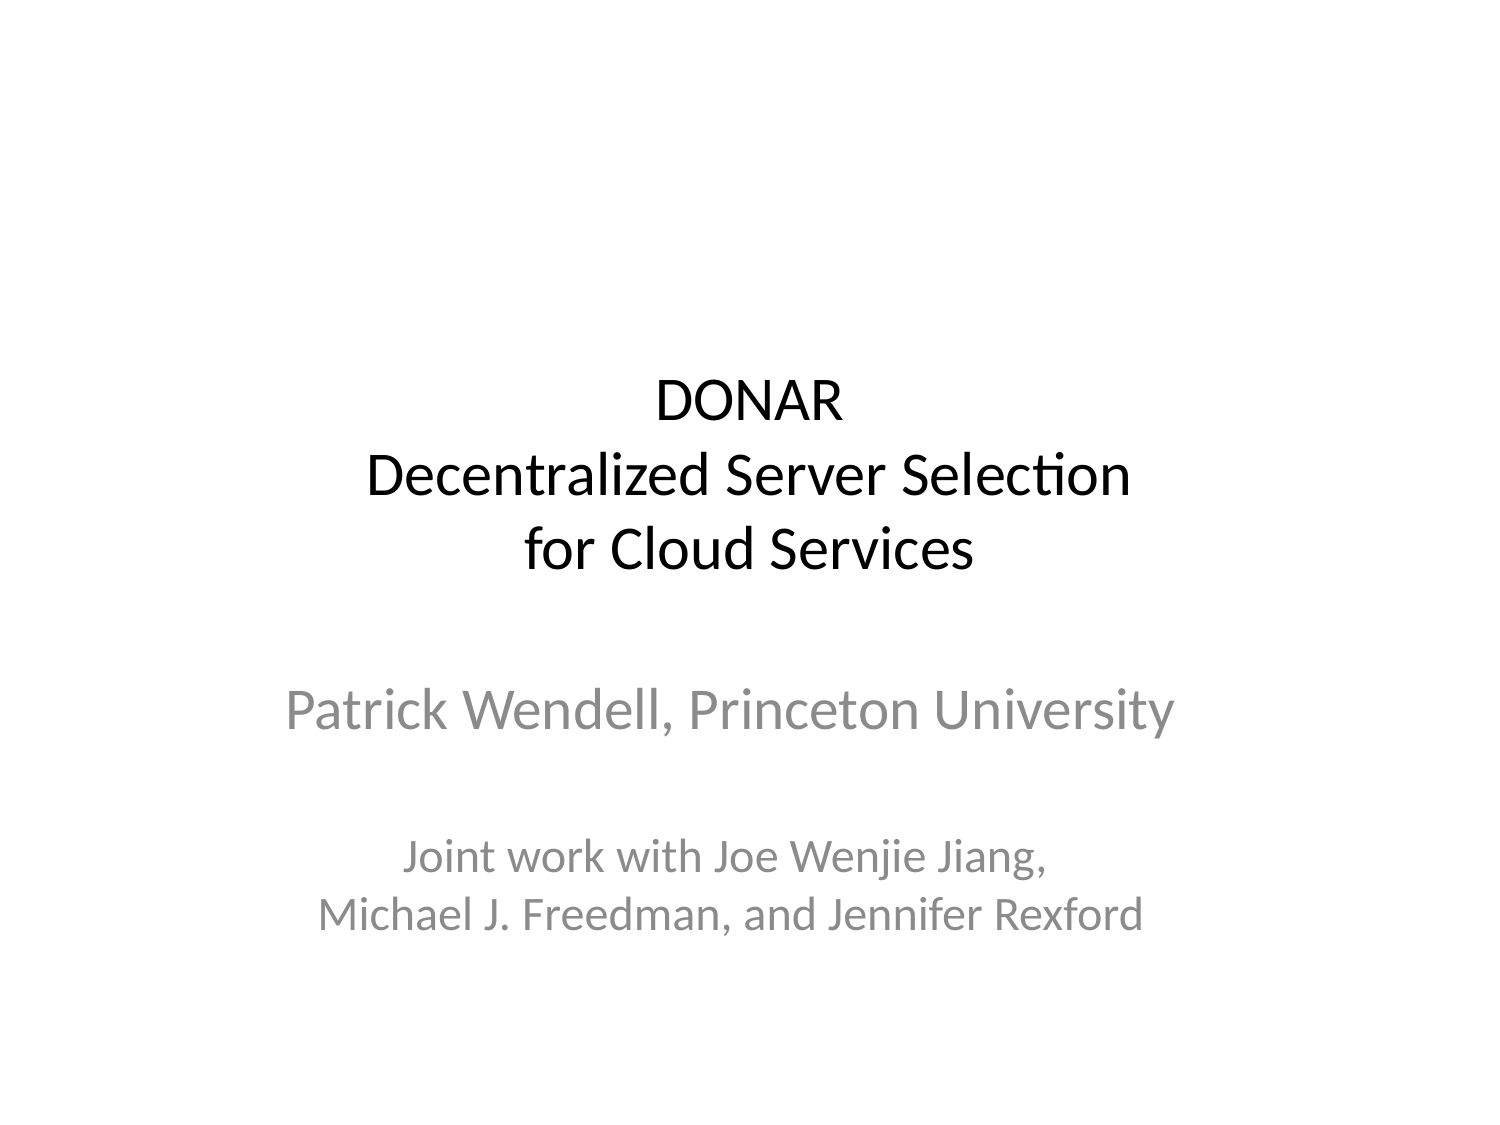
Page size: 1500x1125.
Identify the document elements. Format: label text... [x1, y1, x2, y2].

title DONAR Decentralized Server Selection for Cloud Services [112, 349, 1388, 591]
subtitle Patrick Wendell, Princeton University Joint work with Joe Wenjie Jiang, Michael J. Freedman, and Jennifer Rexford [99, 662, 1363, 950]
